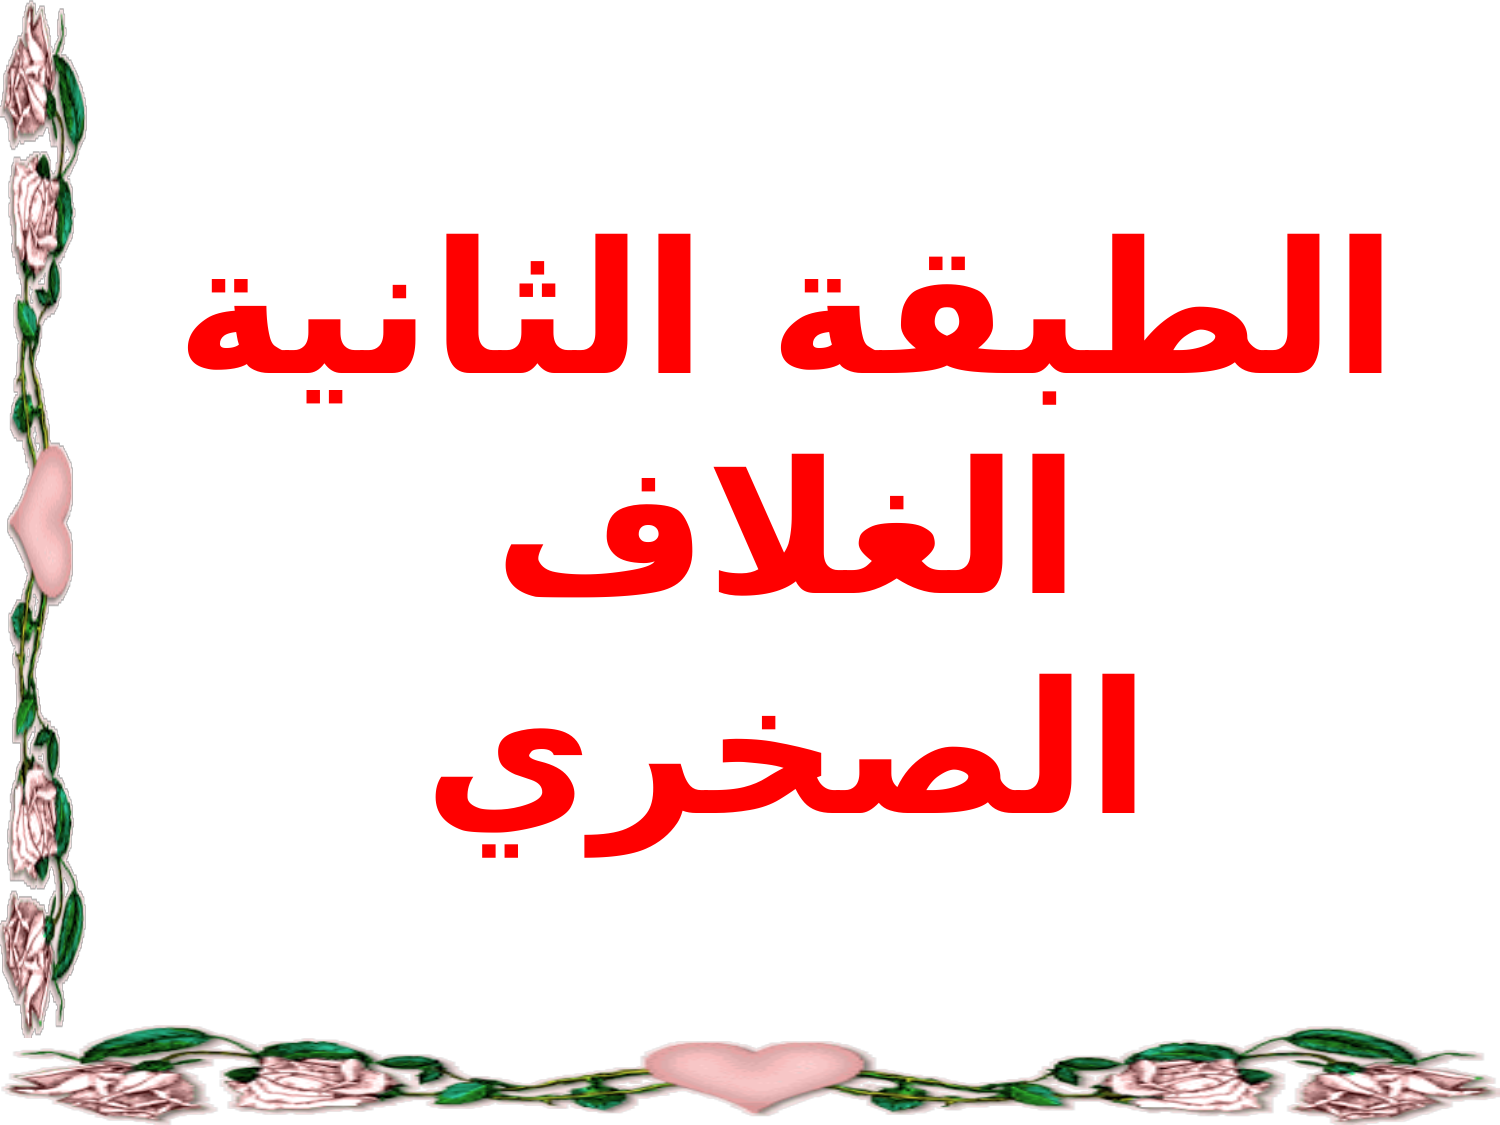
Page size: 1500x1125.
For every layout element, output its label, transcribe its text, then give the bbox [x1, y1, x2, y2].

title الطبقة الثانية الغلاف الصخري [150, 399, 1425, 642]
picture [0, 0, 1500, 1125]
